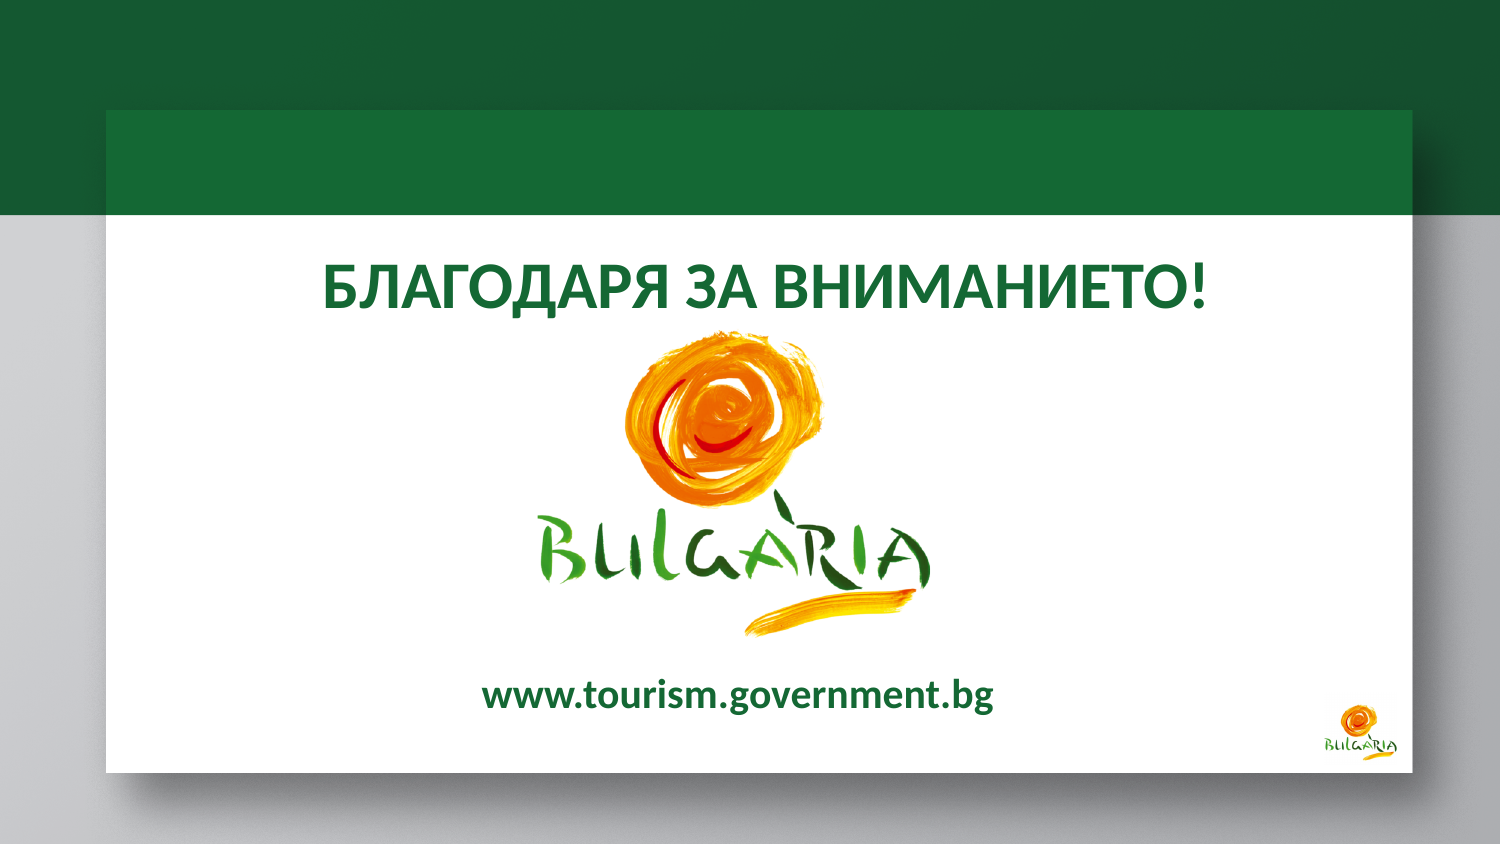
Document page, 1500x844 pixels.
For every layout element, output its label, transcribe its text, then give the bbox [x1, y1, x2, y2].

text_box БЛАГОДАРЯ ЗА ВНИМАНИЕТО! [307, 234, 1227, 329]
text_box www.tourism.government.bg [466, 659, 1009, 725]
picture [0, 0, 1500, 844]
